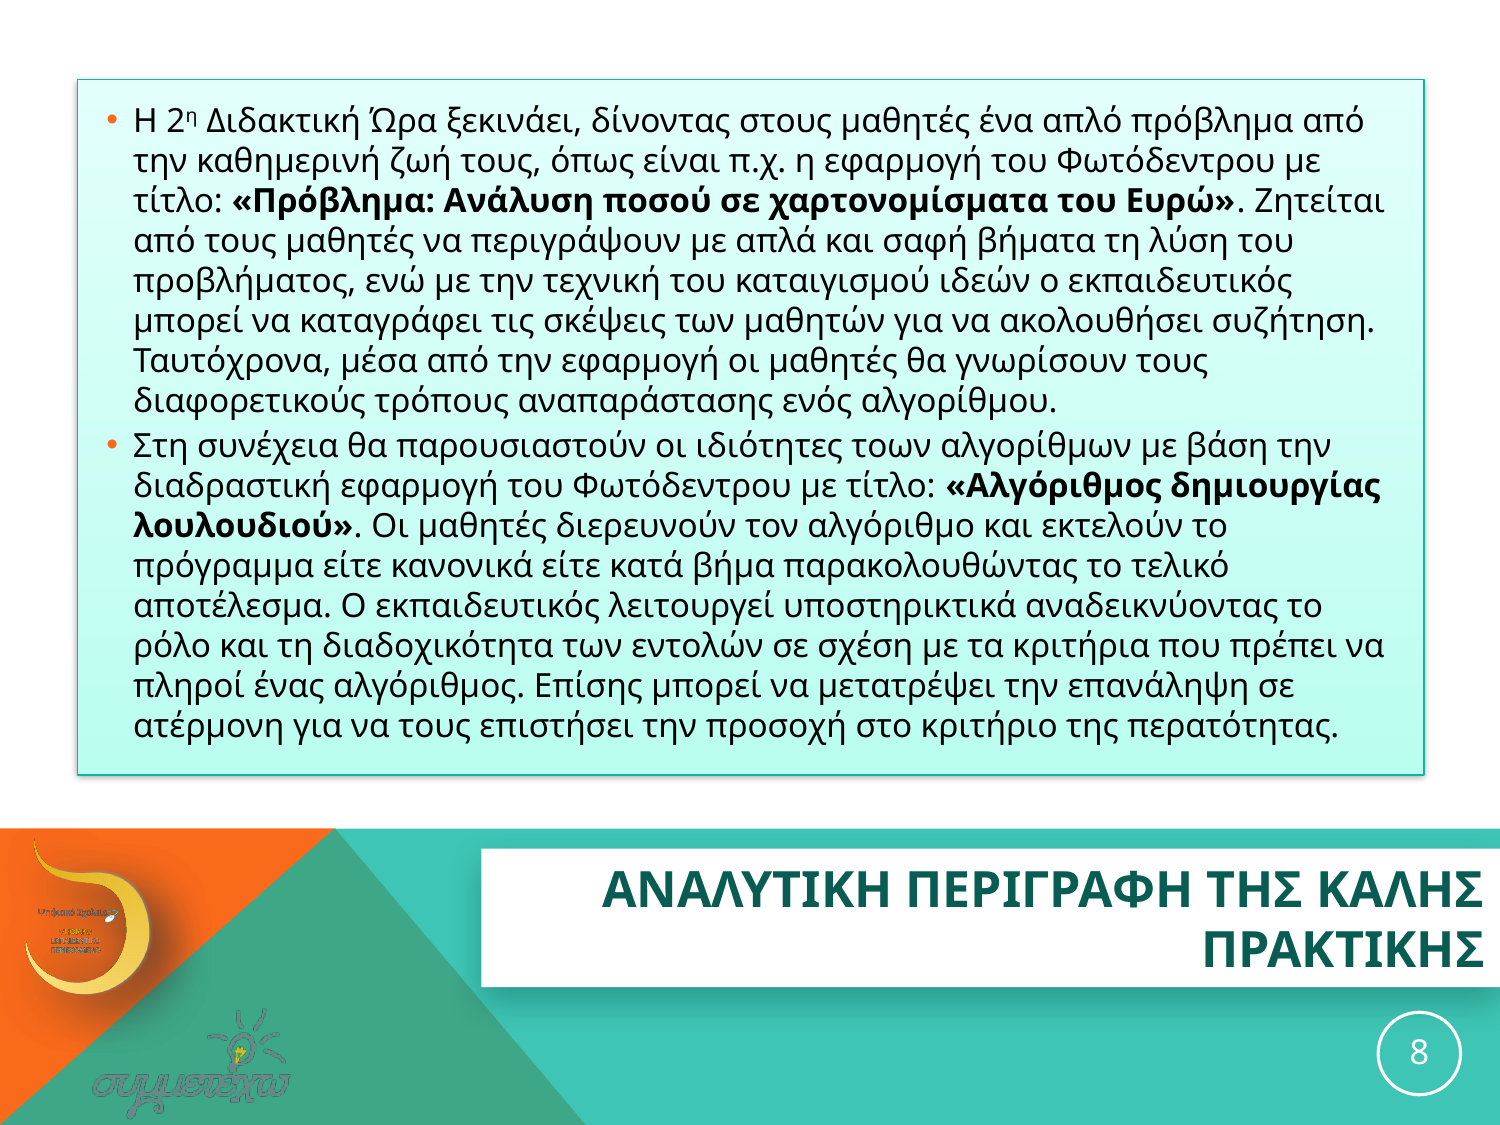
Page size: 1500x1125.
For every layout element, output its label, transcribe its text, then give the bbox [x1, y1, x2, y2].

title ΑΝΑΛΥΤΙΚΗ ΠΕΡΙΓΡΑΦΗ ΤΗΣ ΚΑΛΗΣ ΠΡΑΚΤΙΚΗΣ [481, 848, 1500, 988]
picture [18, 831, 155, 1006]
picture [79, 1007, 305, 1121]
slide_number 8 [1376, 1010, 1463, 1097]
list Η 2η Διδακτική Ώρα ξεκινάει, δίνοντας στους μαθητές ένα απλό πρόβλημα από την καθημερινή ζωή τους, όπως είναι π.χ. η εφαρμογή του Φωτόδεντρου με τίτλο: «Πρόβλημα: Ανάλυση ποσού σε χαρτονομίσματα του Ευρώ». Ζητείται από τους μαθητές να περιγράψουν με απλά και σαφή βήματα τη λύση του προβλήματος, ενώ με την τεχνική του καταιγισμού ιδεών ο εκπαιδευτικός μπορεί να καταγράφει τις σκέψεις των μαθητών για να ακολουθήσει συζήτηση. Ταυτόχρονα, μέσα από την εφαρμογή οι μαθητές θα γνωρίσουν τους διαφορετικούς τρόπους αναπαράστασης ενός αλγορίθμου. Στη συνέχεια θα παρουσιαστούν οι ιδιότητες τοων αλγορίθμων με βάση την διαδραστική εφαρμογή του Φωτόδεντρου με τίτλο: «Αλγόριθμος δημιουργίας λουλουδιού». Οι μαθητές διερευνούν τον αλγόριθμο και εκτελούν το πρόγραμμα είτε κανονικά είτε κατά βήμα παρακολουθώντας το τελικό αποτέλεσμα. Ο εκπαιδευτικός λειτουργεί υποστηρικτικά αναδεικνύοντας το ρόλο και τη διαδοχικότητα των εντολών σε σχέση με τα κριτήρια που πρέπει να πληροί ένας αλγόριθμος. Επίσης μπορεί να μετατρέψει την επανάληψη σε ατέρμονη για να τους επιστήσει την προσοχή στο κριτήριο της περατότητας. [91, 91, 1409, 769]
